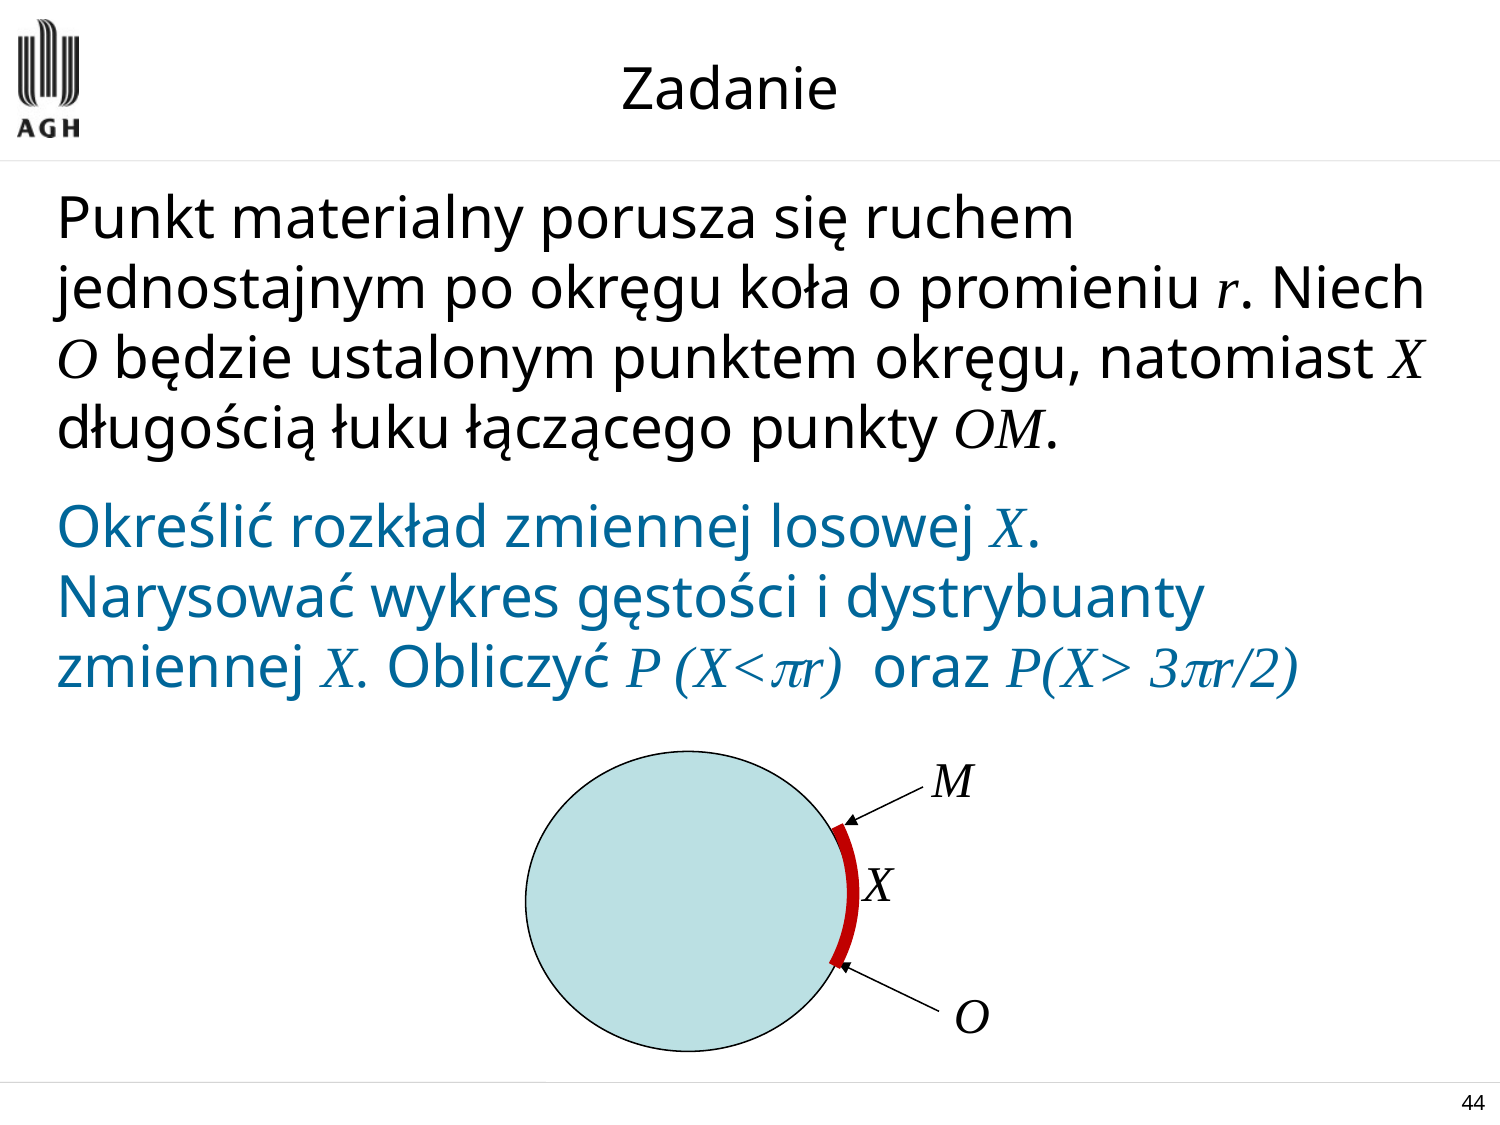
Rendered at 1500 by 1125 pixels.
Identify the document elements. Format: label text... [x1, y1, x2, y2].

text_box X [847, 844, 908, 919]
text_box [525, 751, 835, 1052]
text_box [837, 962, 940, 1012]
picture [17, 19, 79, 138]
title Zadanie [241, 0, 1235, 172]
text_box M [916, 739, 989, 815]
list Punkt materialny porusza się ruchem jednostajnym po okręgu koła o promieniu r. Niech O będzie ustalonym punktem okręgu, natomiast X długością łuku łączącego punkty OM. Określić rozkład zmiennej losowej X. Narysować wykres gęstości i dystrybuanty zmiennej X. Obliczyć P (X<r) oraz P(X> 3r/2) [41, 172, 1471, 681]
text_box O [939, 975, 1005, 1051]
text_box [702, 825, 854, 967]
text_box [844, 786, 924, 826]
